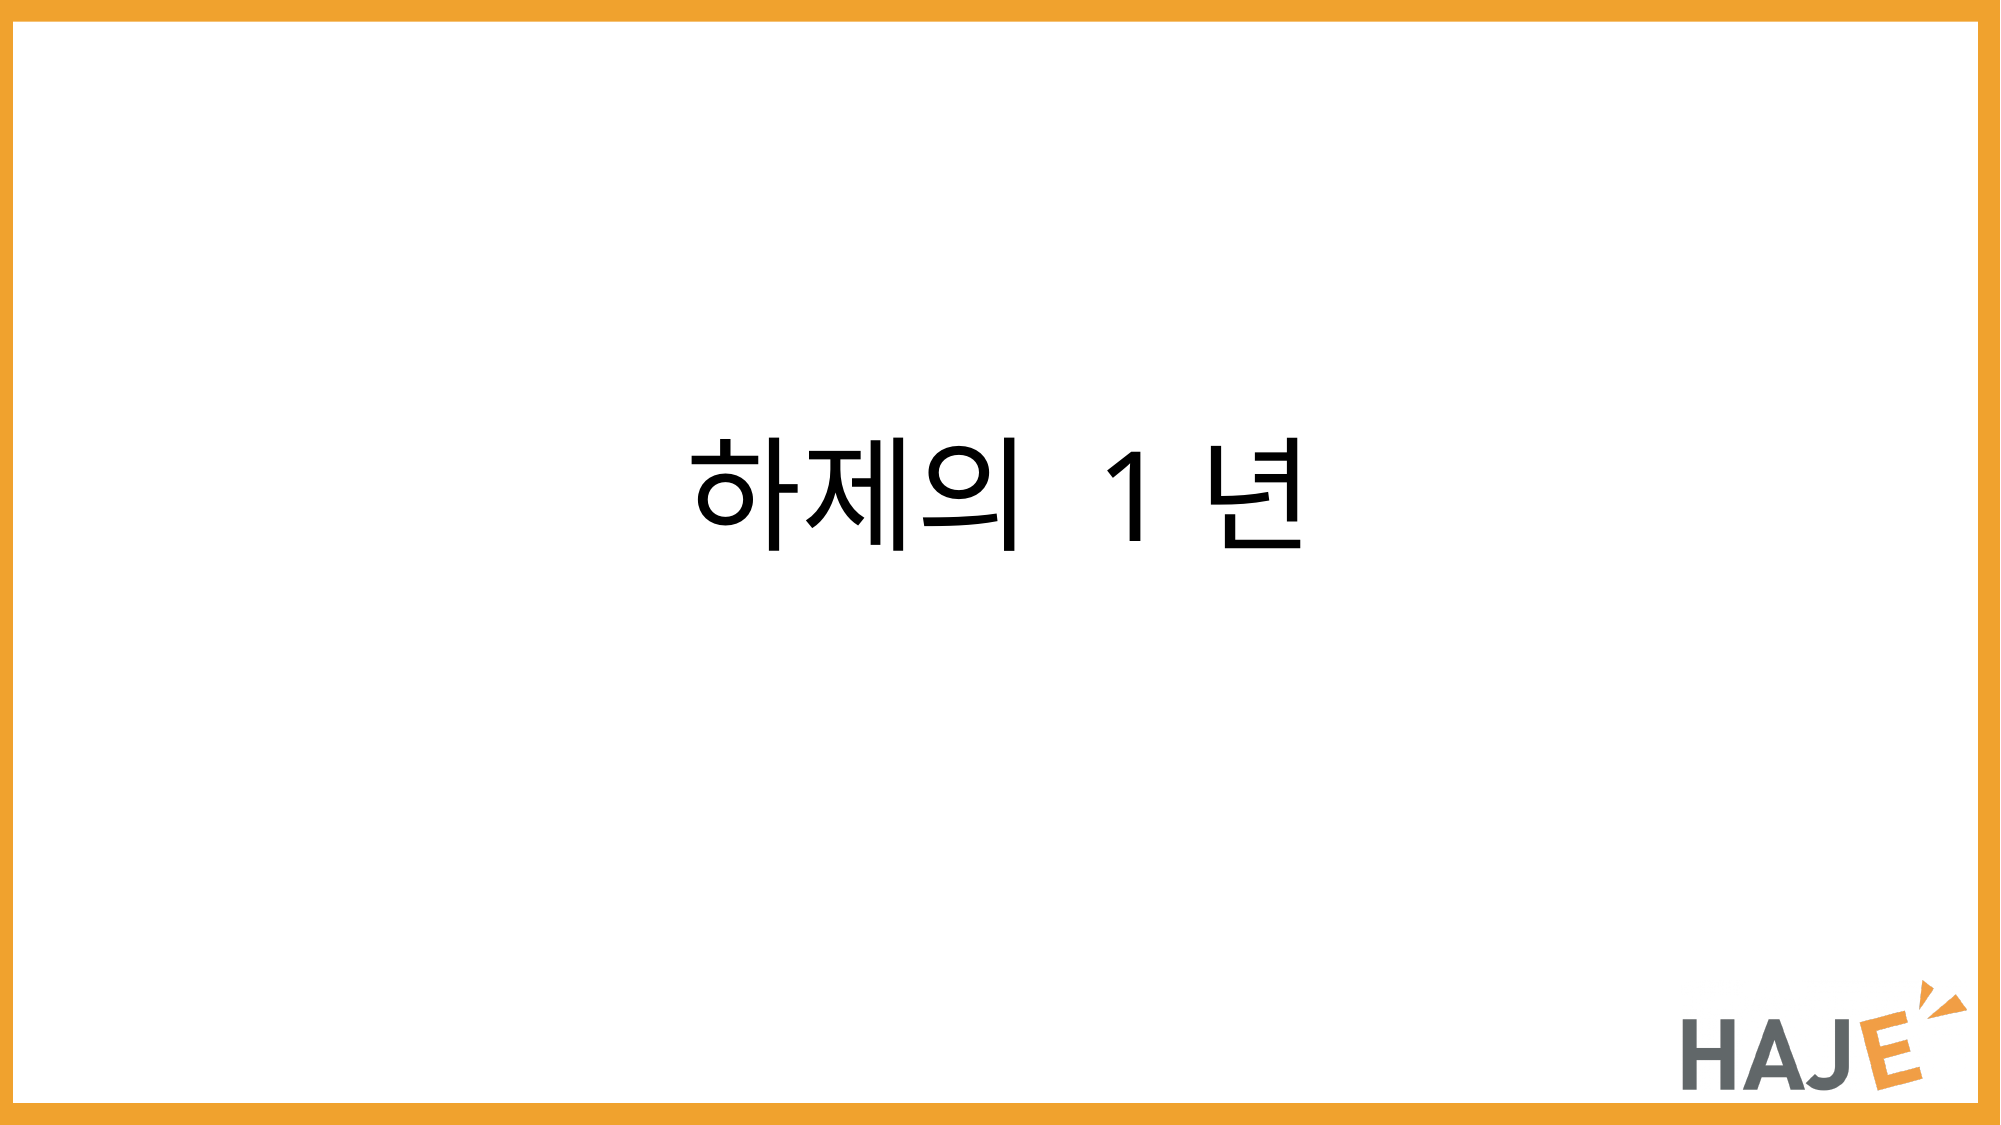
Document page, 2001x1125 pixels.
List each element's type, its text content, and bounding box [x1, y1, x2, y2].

picture [1681, 979, 1967, 1091]
title 하제의 1년 [249, 184, 1750, 576]
text_box [0, 0, 2000, 1125]
